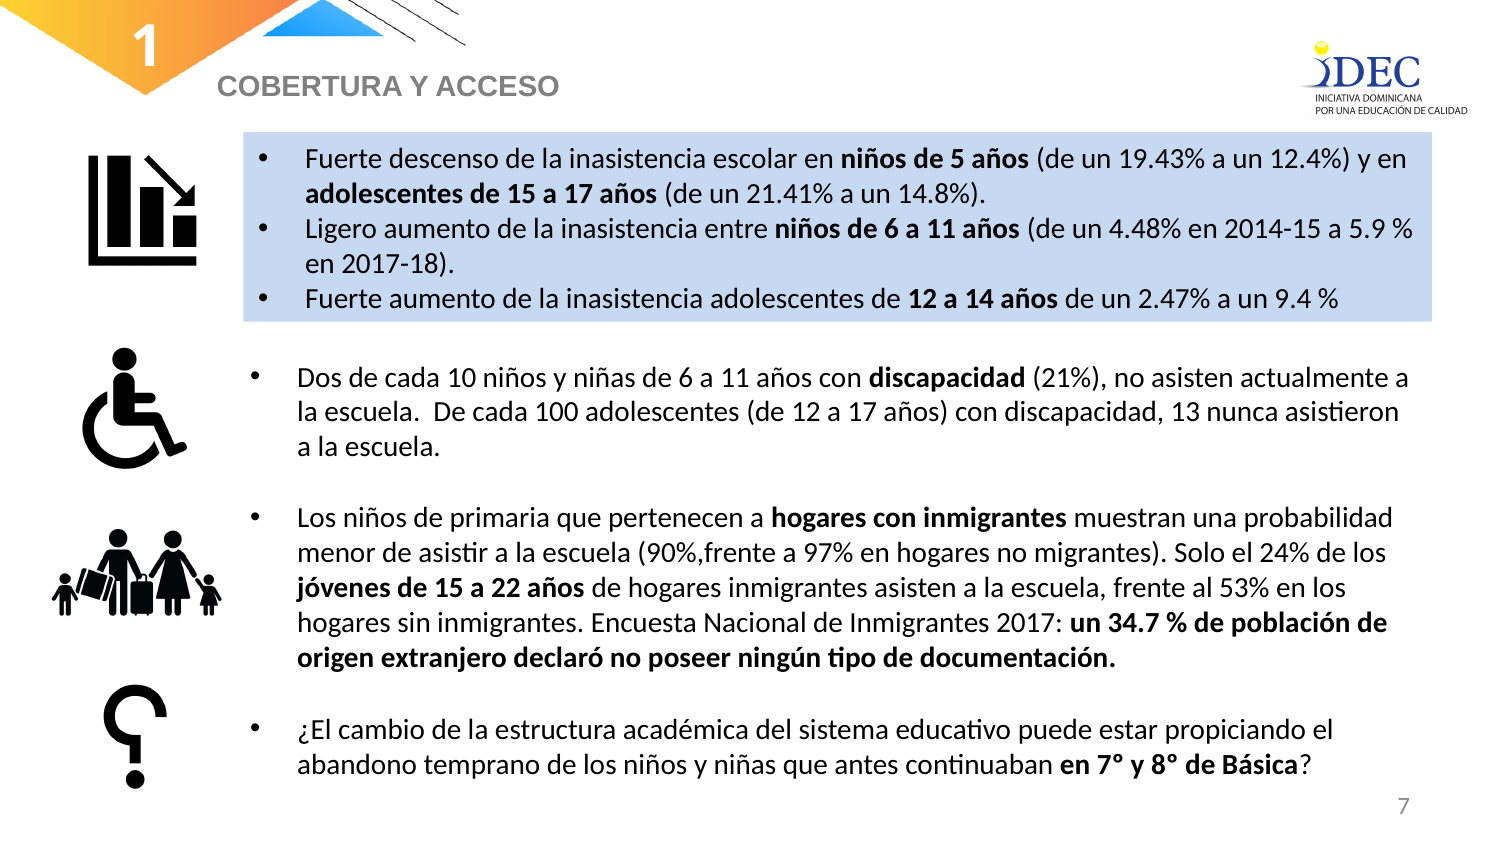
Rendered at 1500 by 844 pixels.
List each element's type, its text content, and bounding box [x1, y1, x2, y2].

picture [67, 134, 219, 286]
text_box ¿El cambio de la estructura académica del sistema educativo puede estar propiciando el abandono temprano de los niños y niñas que antes continuaban en 7º y 8º de Básica? [235, 702, 1432, 788]
slide_number 7 [1074, 788, 1425, 827]
text_box Fuerte descenso de la inasistencia escolar en niños de 5 años (de un 19.43% a un 12.4%) y en adolescentes de 15 a 17 años (de un 21.41% a un 14.8%). Ligero aumento de la inasistencia entre niños de 6 a 11 años (de un 4.48% en 2014-15 a 5.9 % en 2017-18). Fuerte aumento de la inasistencia adolescentes de 12 a 14 años de un 2.47% a un 9.4 % [243, 132, 1432, 322]
text_box Los niños de primaria que pertenecen a hogares con inmigrantes muestran una probabilidad menor de asistir a la escuela (90%,frente a 97% en hogares no migrantes). Solo el 24% de los jóvenes de 15 a 22 años de hogares inmigrantes asisten a la escuela, frente al 53% en los hogares sin inmigrantes. Encuesta Nacional de Inmigrantes 2017: un 34.7 % de población de origen extranjero declaró no poseer ningún tipo de documentación. [235, 491, 1432, 681]
picture [36, 512, 244, 629]
picture [78, 339, 196, 472]
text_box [0, 0, 1500, 122]
text_box Dos de cada 10 niños y niñas de 6 a 11 años con discapacidad (21%), no asisten actualmente a la escuela. De cada 100 adolescentes (de 12 a 17 años) con discapacidad, 13 nunca asistieron a la escuela. [235, 350, 1432, 471]
picture [1297, 39, 1473, 120]
picture [67, 669, 203, 804]
